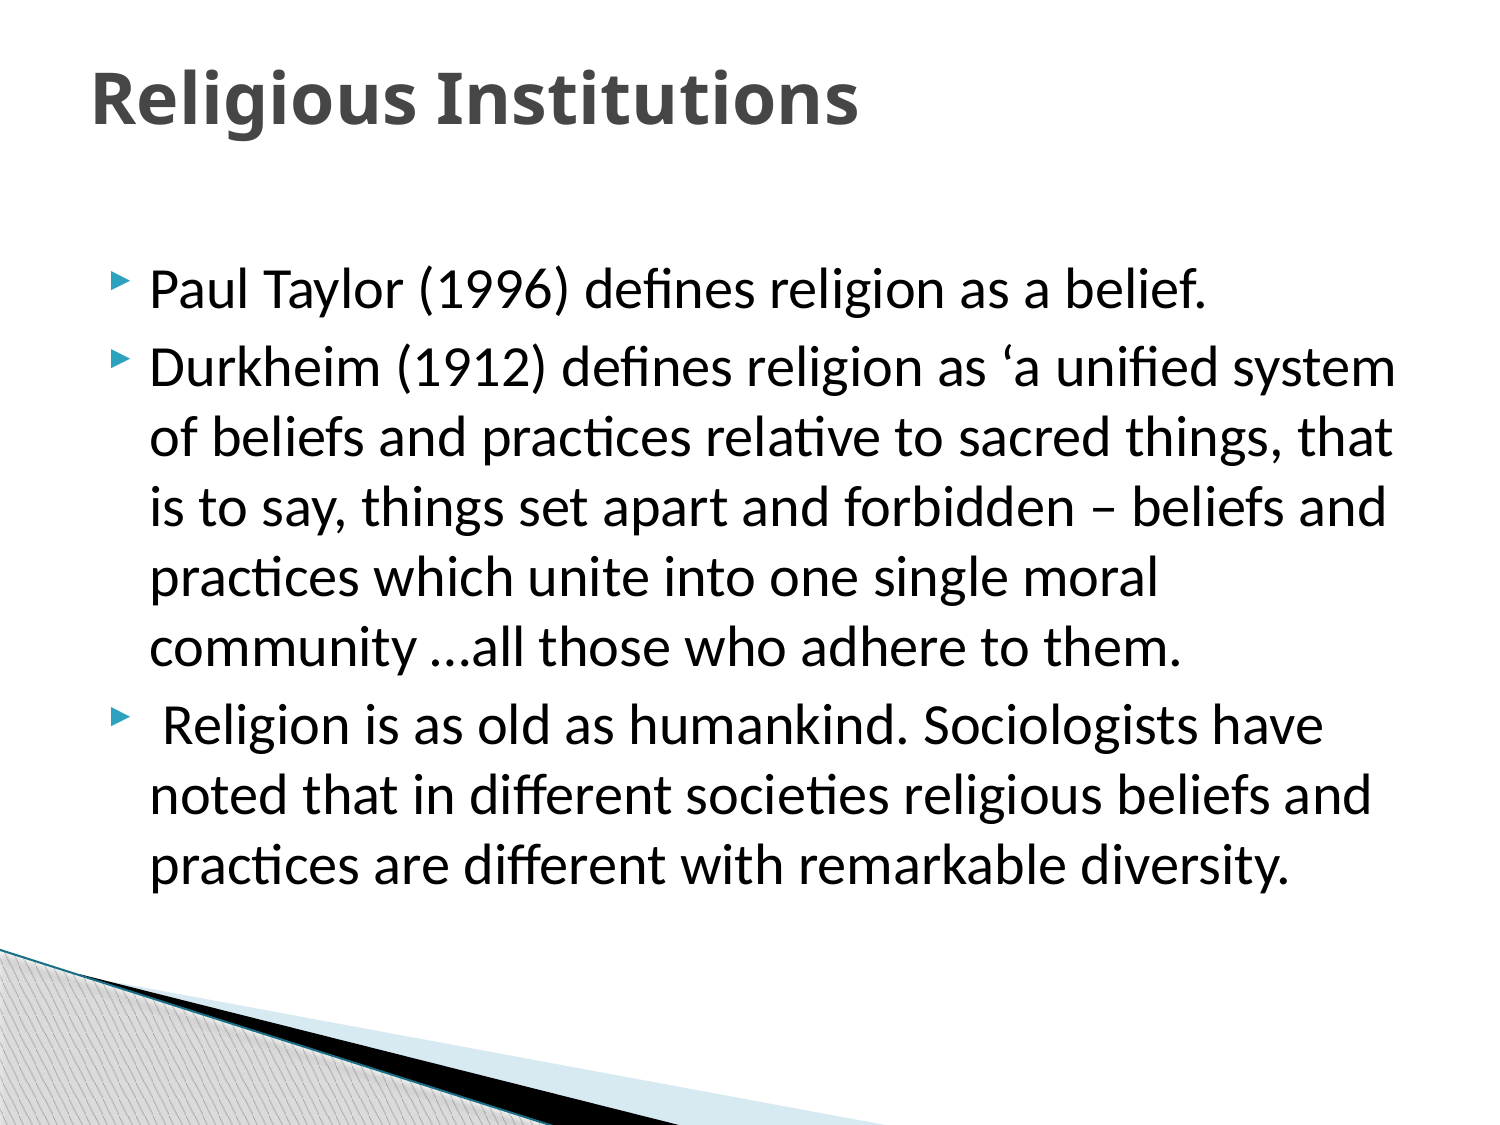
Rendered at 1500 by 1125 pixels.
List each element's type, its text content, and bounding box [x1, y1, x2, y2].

title Religious Institutions [75, 45, 1425, 233]
list Paul Taylor (1996) defines religion as a belief. Durkheim (1912) defines religion as ‘a unified system of beliefs and practices relative to sacred things, that is to say, things set apart and forbidden – beliefs and practices which unite into one single moral community …all those who adhere to them. Religion is as old as humankind. Sociologists have noted that in different societies religious beliefs and practices are different with remarkable diversity. [75, 243, 1425, 986]
